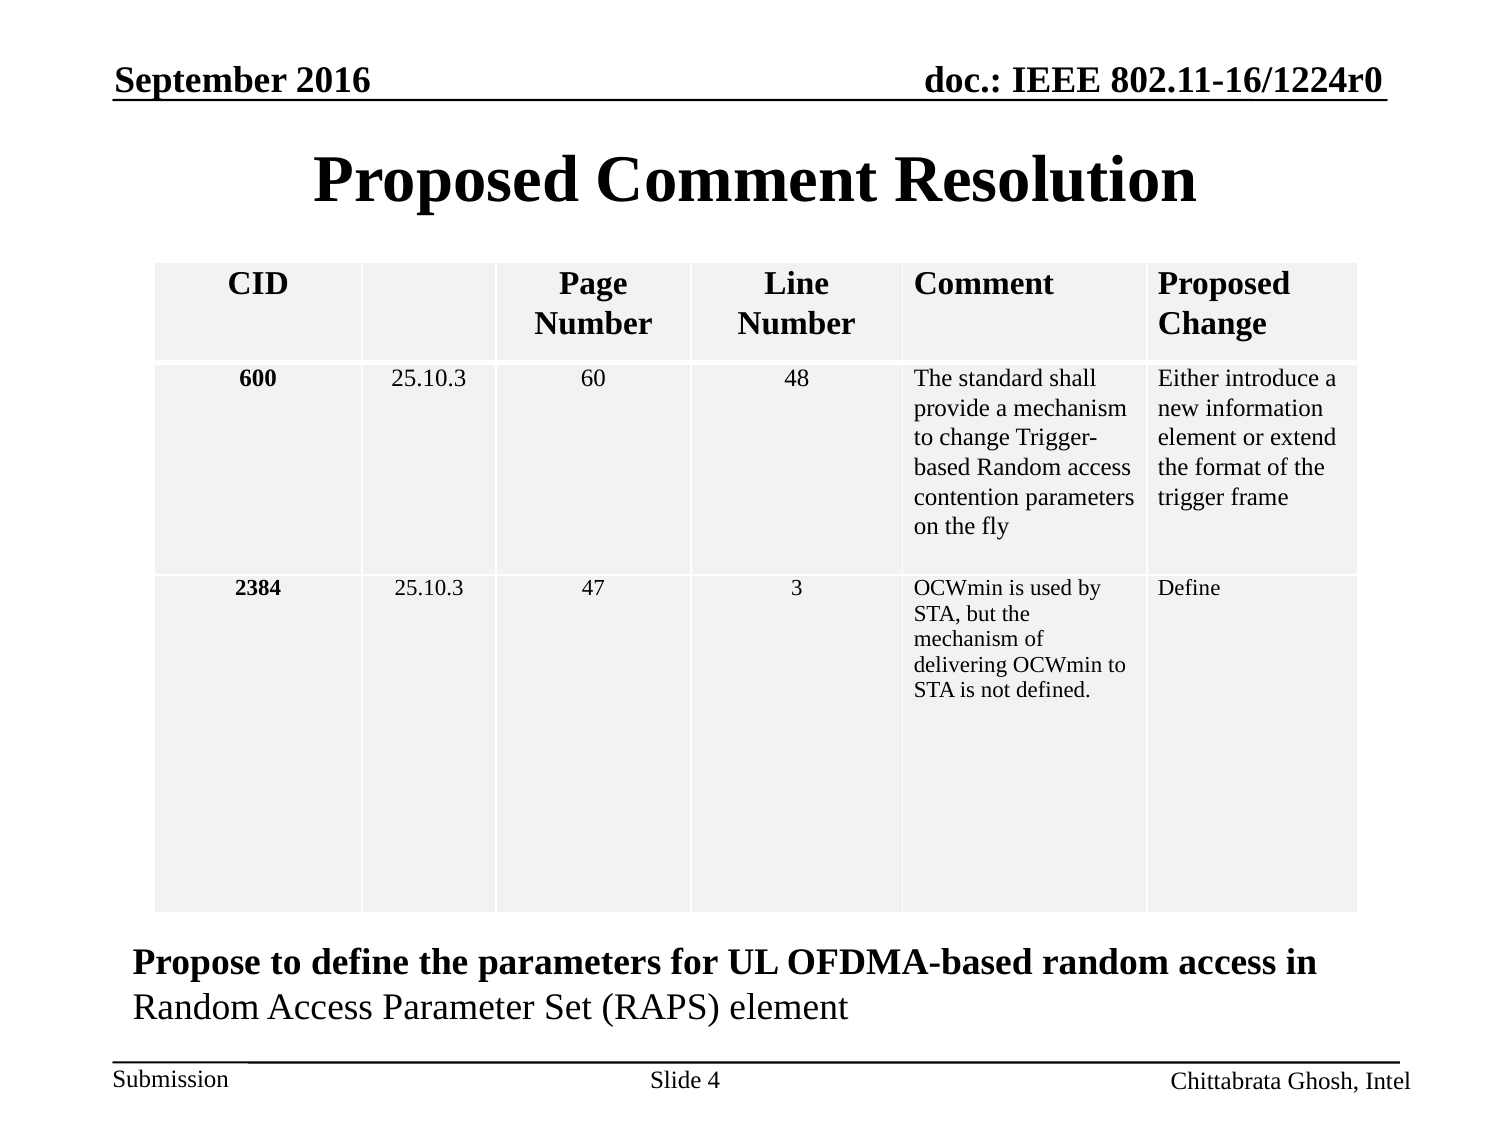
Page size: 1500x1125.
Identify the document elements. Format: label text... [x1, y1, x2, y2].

table_header CID [155, 263, 361, 360]
table_cell 2384 [155, 576, 361, 912]
table_cell 25.10.3 [363, 576, 495, 912]
table_header Comment [903, 263, 1146, 360]
table_header Proposed Change [1148, 263, 1357, 360]
table_header Line Number [692, 263, 902, 360]
table_header [363, 263, 495, 360]
table_cell OCWmin is used by STA, but the mechanism of delivering OCWmin to STA is not defined. [903, 576, 1146, 912]
text_box Propose to define the parameters for UL OFDMA-based random access in Random Access Parameter Set (RAPS) element [117, 929, 1445, 1035]
table_cell 3 [692, 576, 902, 912]
table_cell 25.10.3 [363, 365, 495, 574]
text_box Chittabrata Ghosh, Intel [1156, 1057, 1500, 1088]
table_cell 600 [155, 365, 361, 574]
table_cell 48 [692, 365, 902, 574]
table_cell 60 [497, 365, 690, 574]
table_header Page Number [497, 263, 690, 360]
slide_number Slide 4 [505, 1063, 865, 1095]
table_cell Either introduce a new information element or extend the format of the trigger frame [1148, 365, 1357, 574]
table_cell The standard shall provide a mechanism to change Trigger-based Random access contention parameters on the fly [903, 365, 1146, 574]
title Proposed Comment Resolution [118, 87, 1394, 263]
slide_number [114, 54, 374, 101]
table_cell Define [1148, 576, 1357, 912]
table_cell 47 [497, 576, 690, 912]
